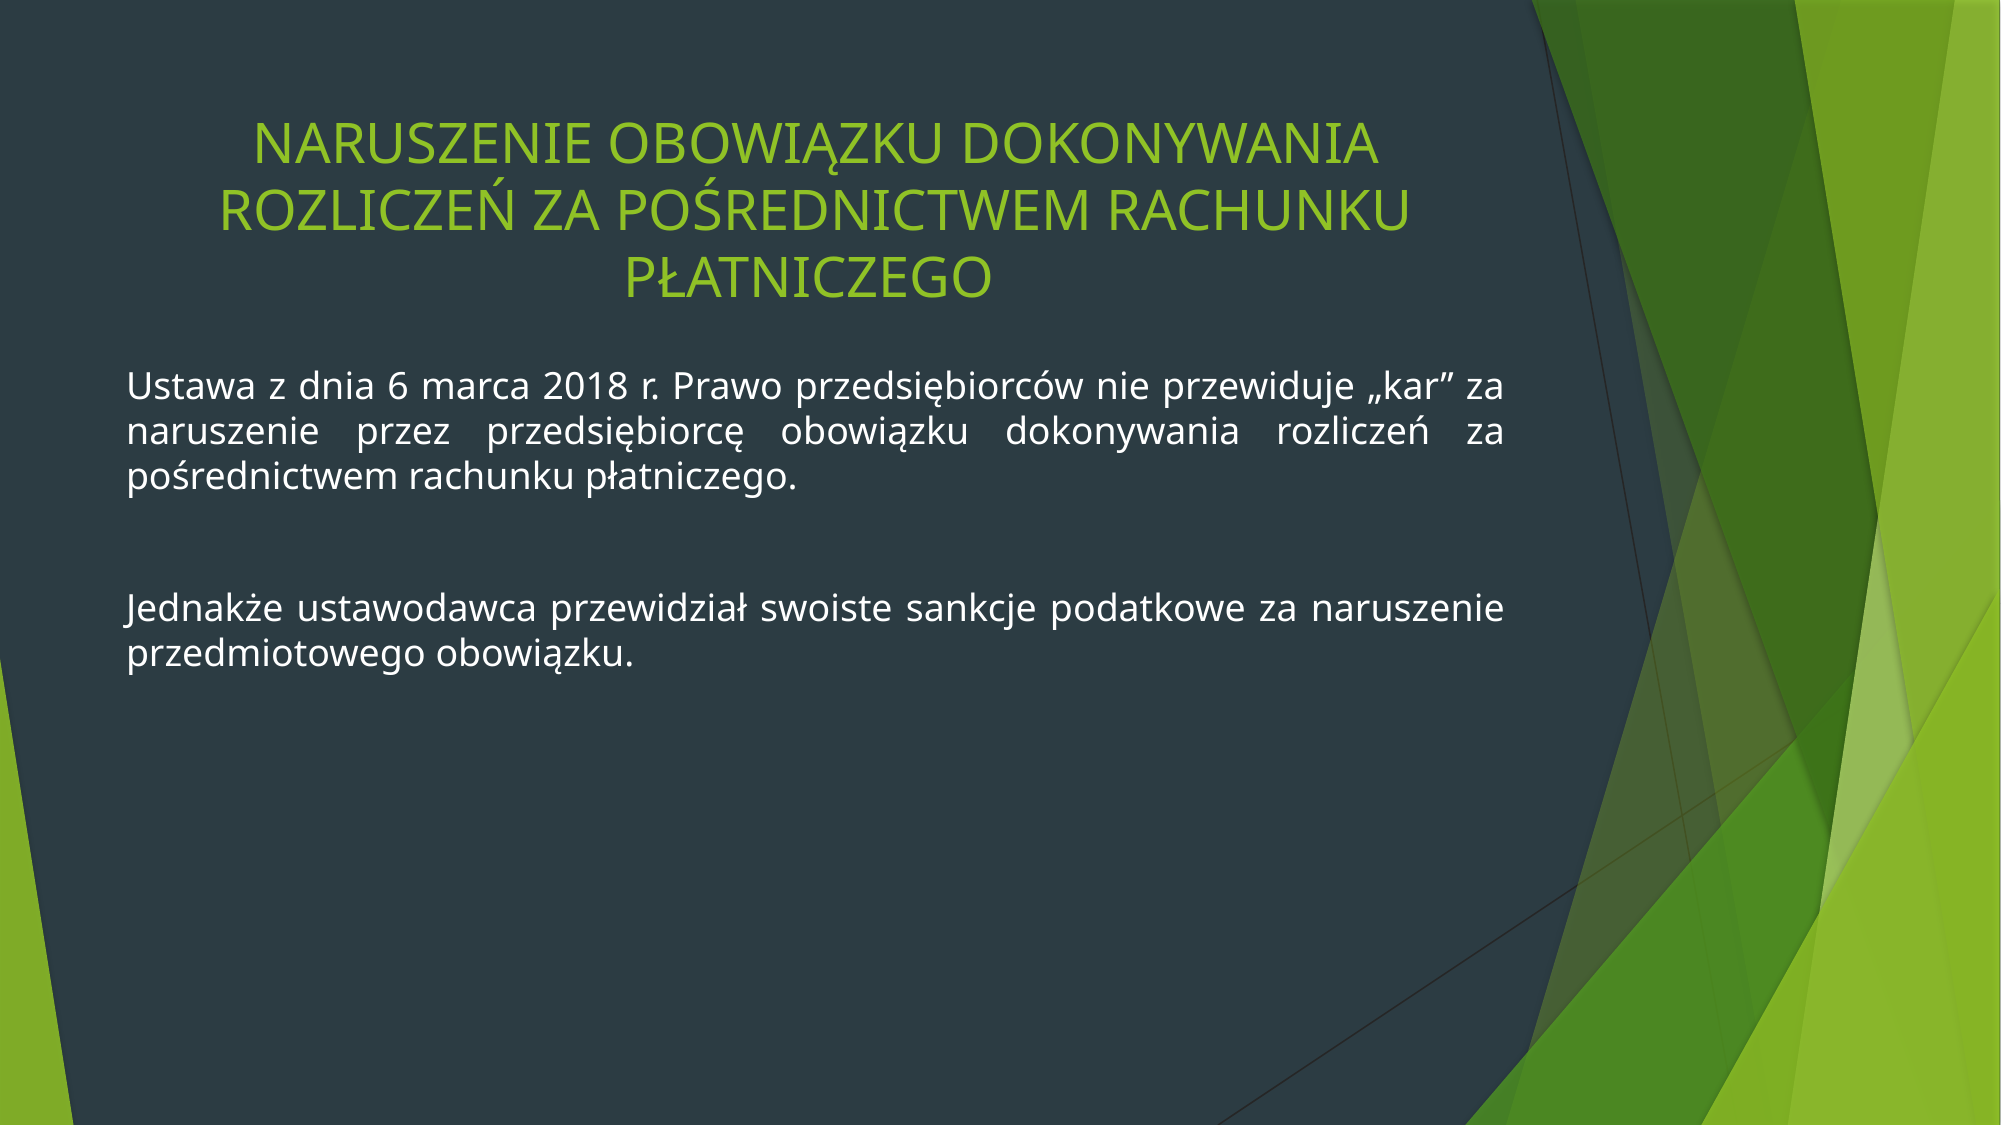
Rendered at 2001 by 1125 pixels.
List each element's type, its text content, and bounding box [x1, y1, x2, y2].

list Ustawa z dnia 6 marca 2018 r. Prawo przedsiębiorców nie przewiduje „kar” za naruszenie przez przedsiębiorcę obowiązku dokonywania rozliczeń za pośrednictwem rachunku płatniczego. Jednakże ustawodawca przewidział swoiste sankcje podatkowe za naruszenie przedmiotowego obowiązku. [111, 354, 1522, 992]
title NARUSZENIE OBOWIĄZKU DOKONYWANIA ROZLICZEŃ ZA POŚREDNICTWEM RACHUNKU PŁATNICZEGO [111, 99, 1522, 317]
